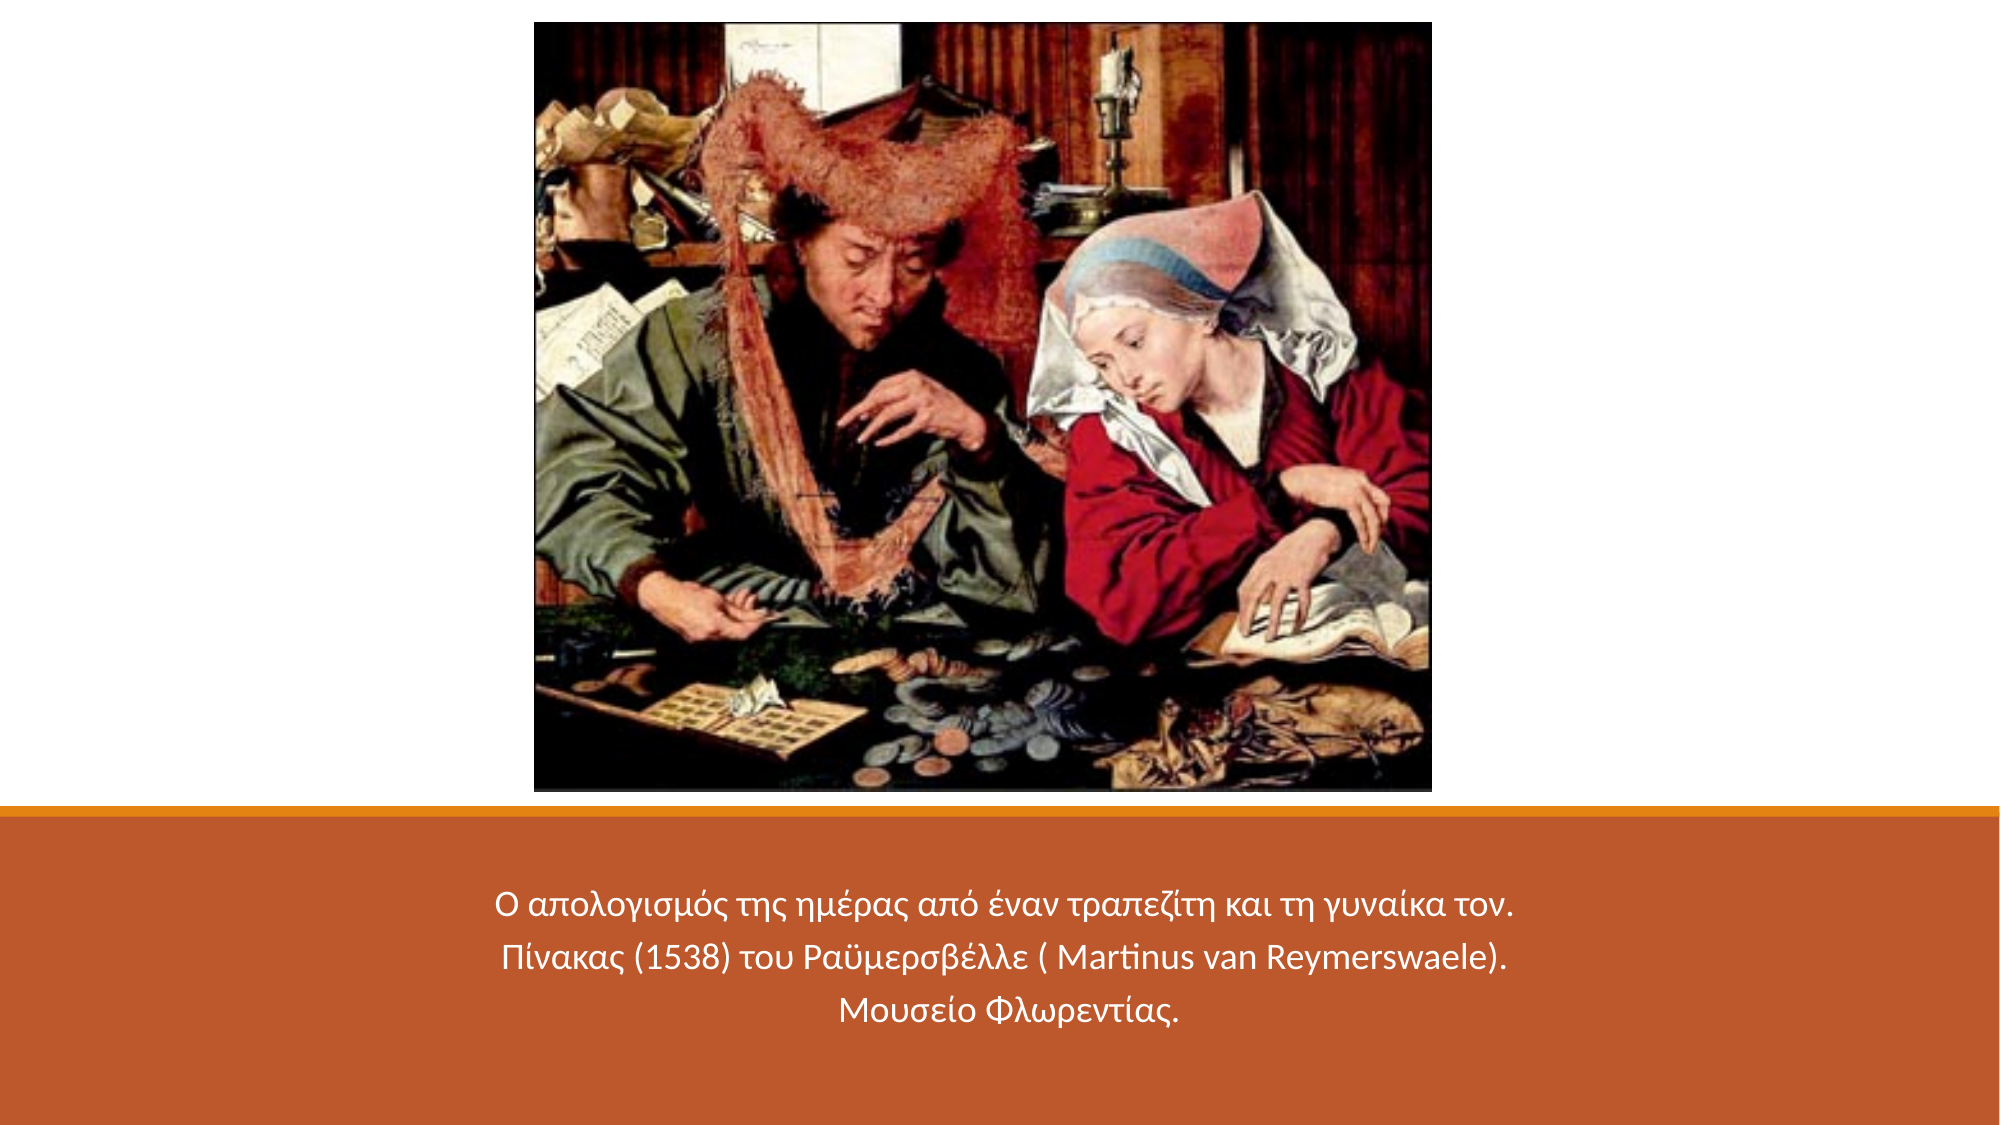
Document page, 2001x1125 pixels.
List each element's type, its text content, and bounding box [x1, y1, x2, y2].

list Ο απολογισμός της ημέρας από έναν τραπεζίτη και τη γυναίκα τον. Πίνακας (1538) του Ραϋμερσβέλλε ( Martinus van Reymerswaele). Μουσείο Φλωρεντίας. [180, 884, 1839, 1059]
picture [533, 21, 1432, 793]
